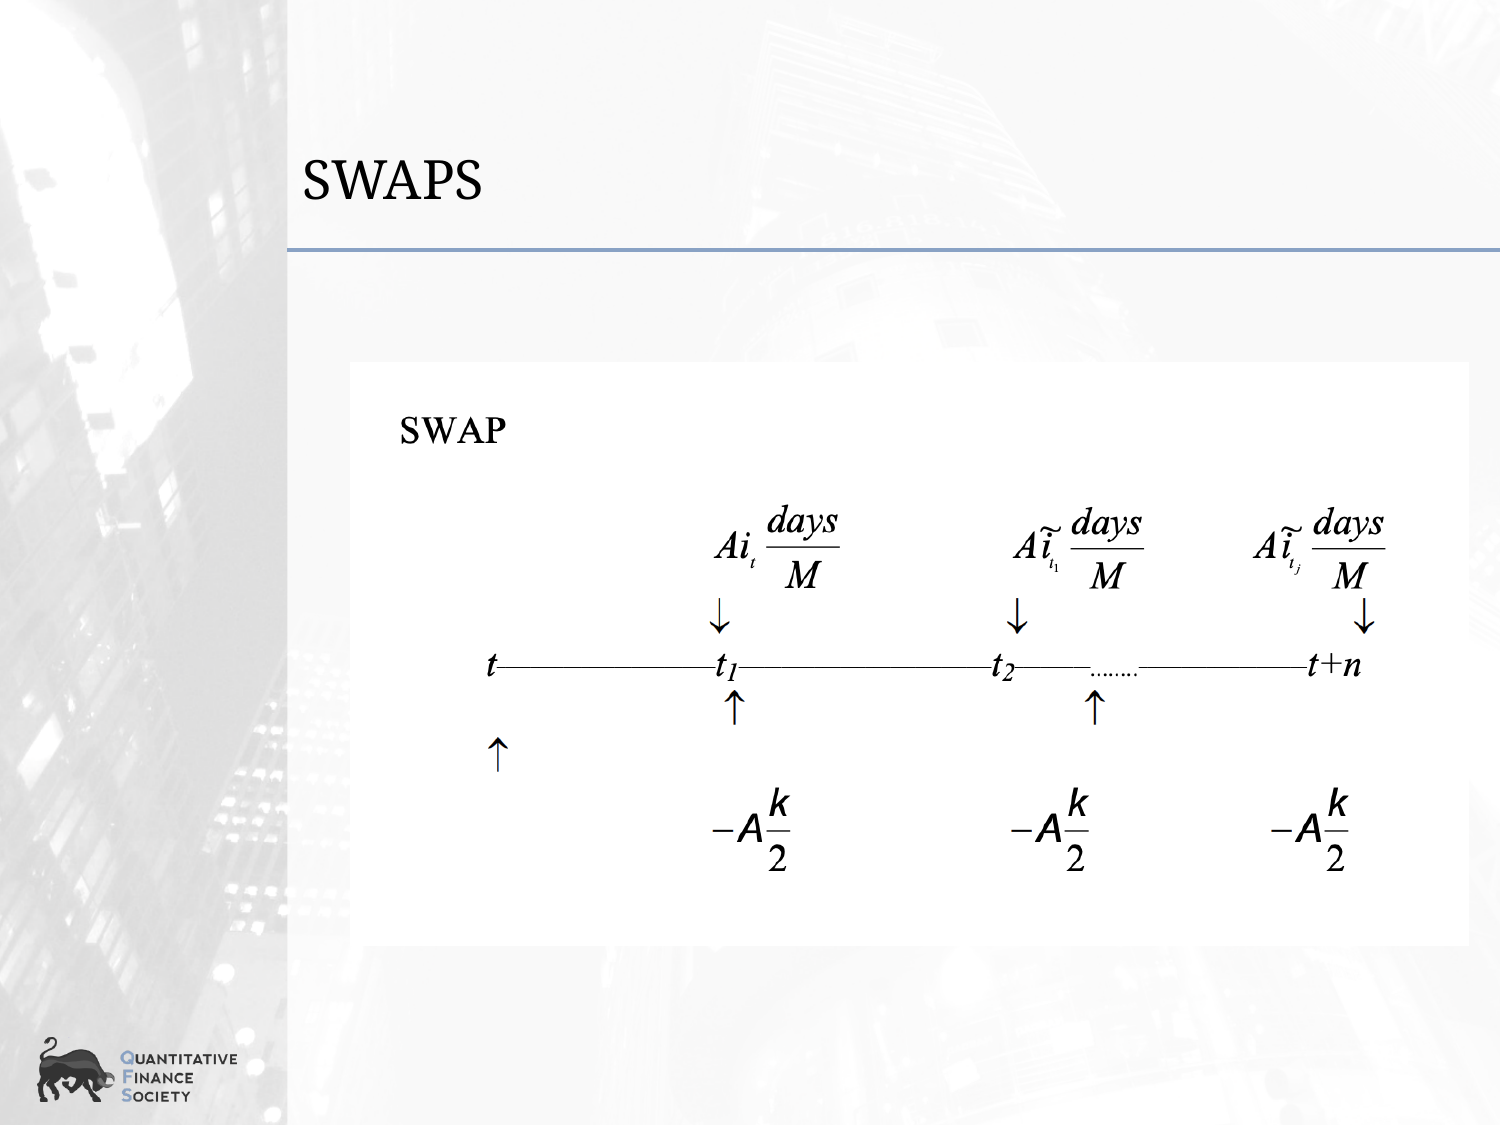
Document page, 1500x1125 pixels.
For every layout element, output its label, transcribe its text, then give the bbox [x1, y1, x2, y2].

text_box [318, 787, 1469, 1125]
title Swaps [287, 112, 1500, 243]
picture [37, 1037, 237, 1102]
picture [349, 362, 1469, 946]
